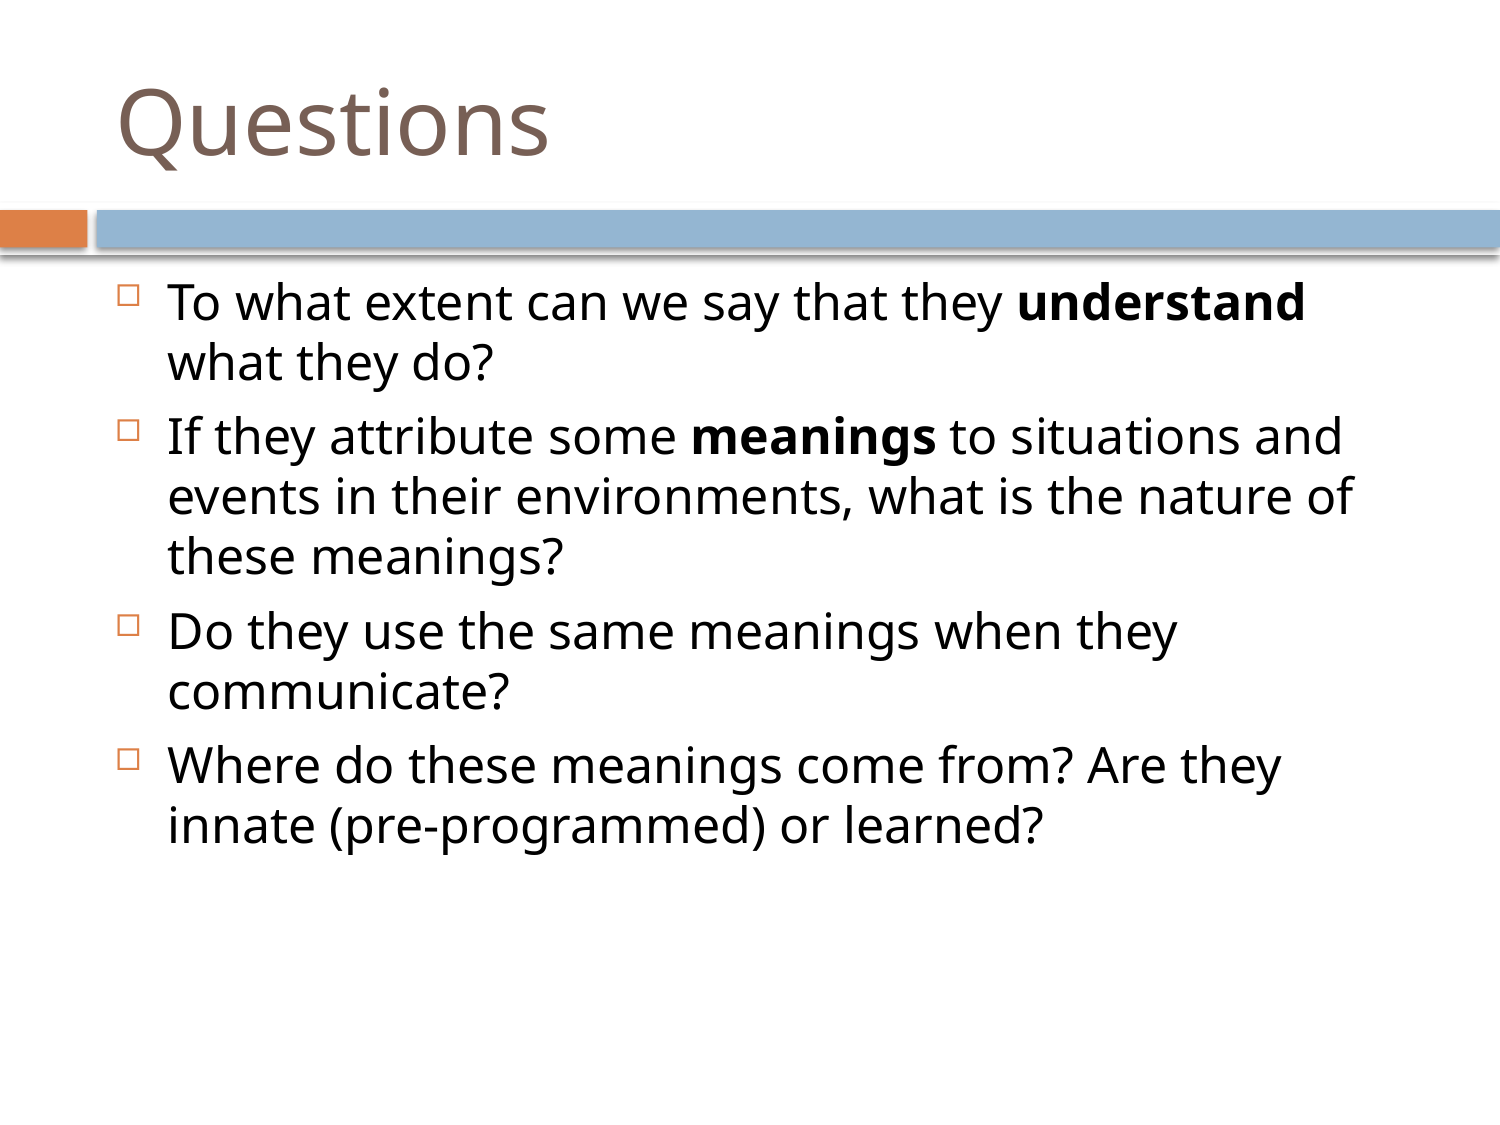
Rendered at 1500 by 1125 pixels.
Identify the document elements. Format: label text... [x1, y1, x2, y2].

list To what extent can we say that they understand what they do? If they attribute some meanings to situations and events in their environments, what is the nature of these meanings? Do they use the same meanings when they communicate? Where do these meanings come from? Are they innate (pre-programmed) or learned? [100, 262, 1438, 1000]
title Questions [100, 37, 1438, 200]
